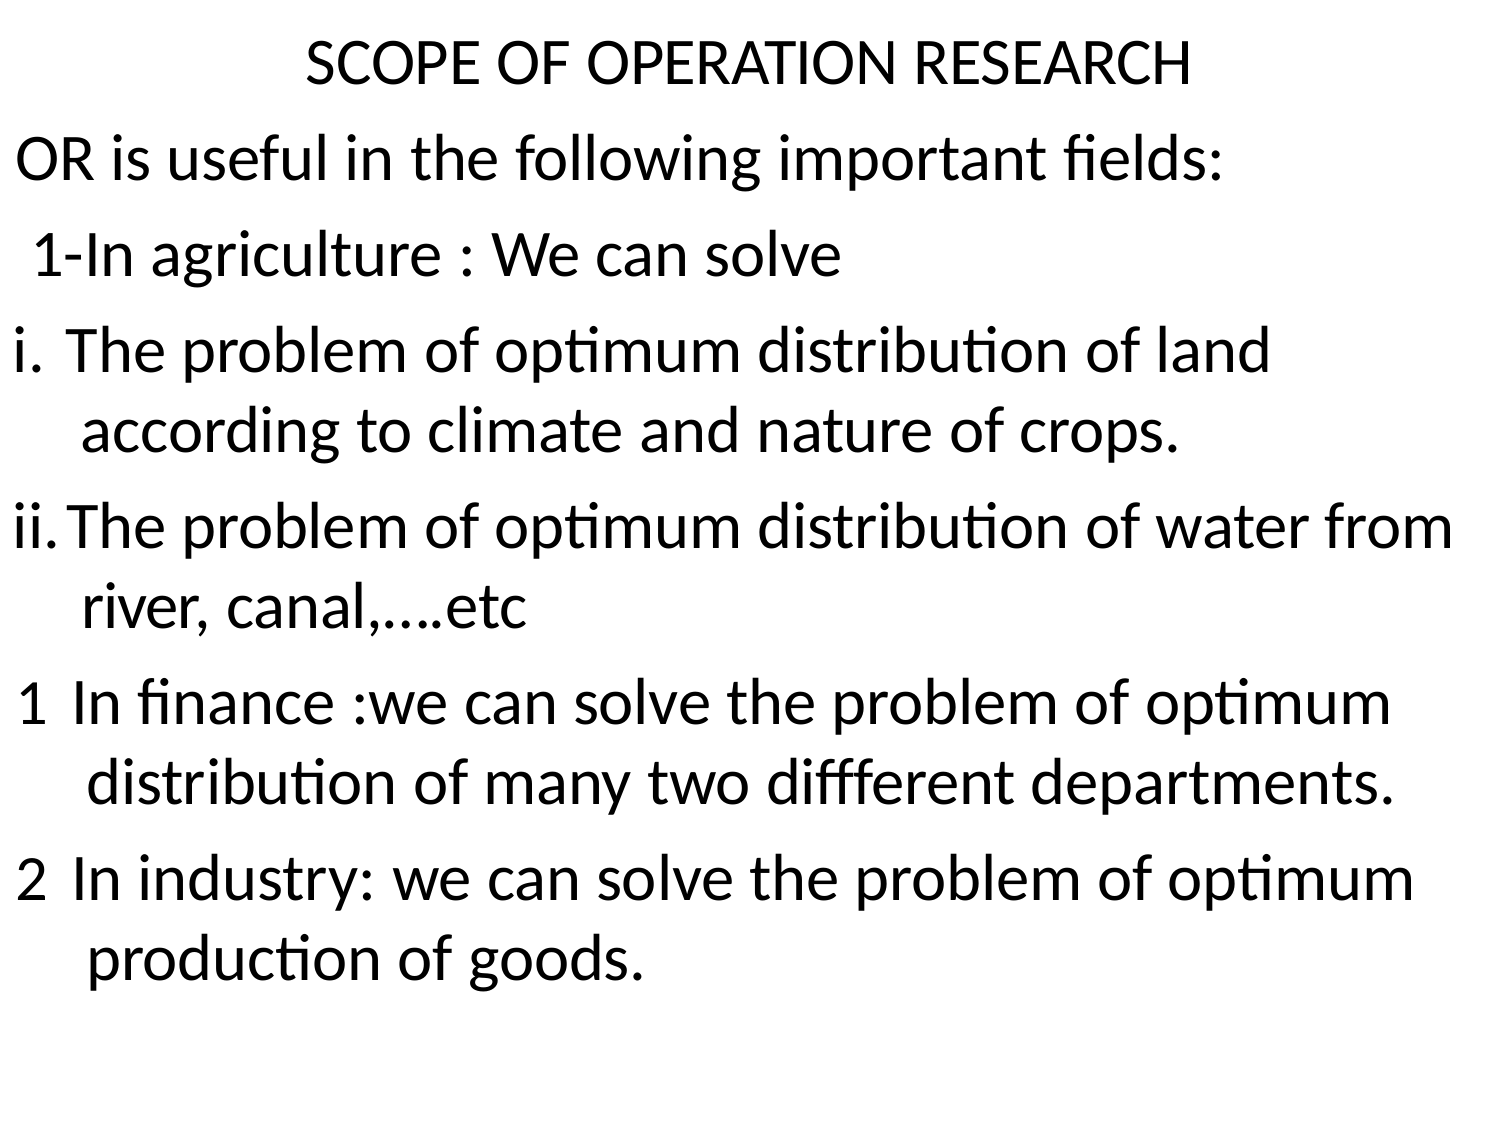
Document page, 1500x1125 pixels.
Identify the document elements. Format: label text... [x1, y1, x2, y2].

text_box SCOPE OF OPERATION RESEARCH OR is useful in the following important fields: 1-In agriculture : We can solve The problem of optimum distribution of land according to climate and nature of crops. The problem of optimum distribution of water from river, canal,….etc In finance :we can solve the problem of optimum distribution of many two diffferent departments. In industry: we can solve the problem of optimum production of goods. [12, 0, 1467, 994]
